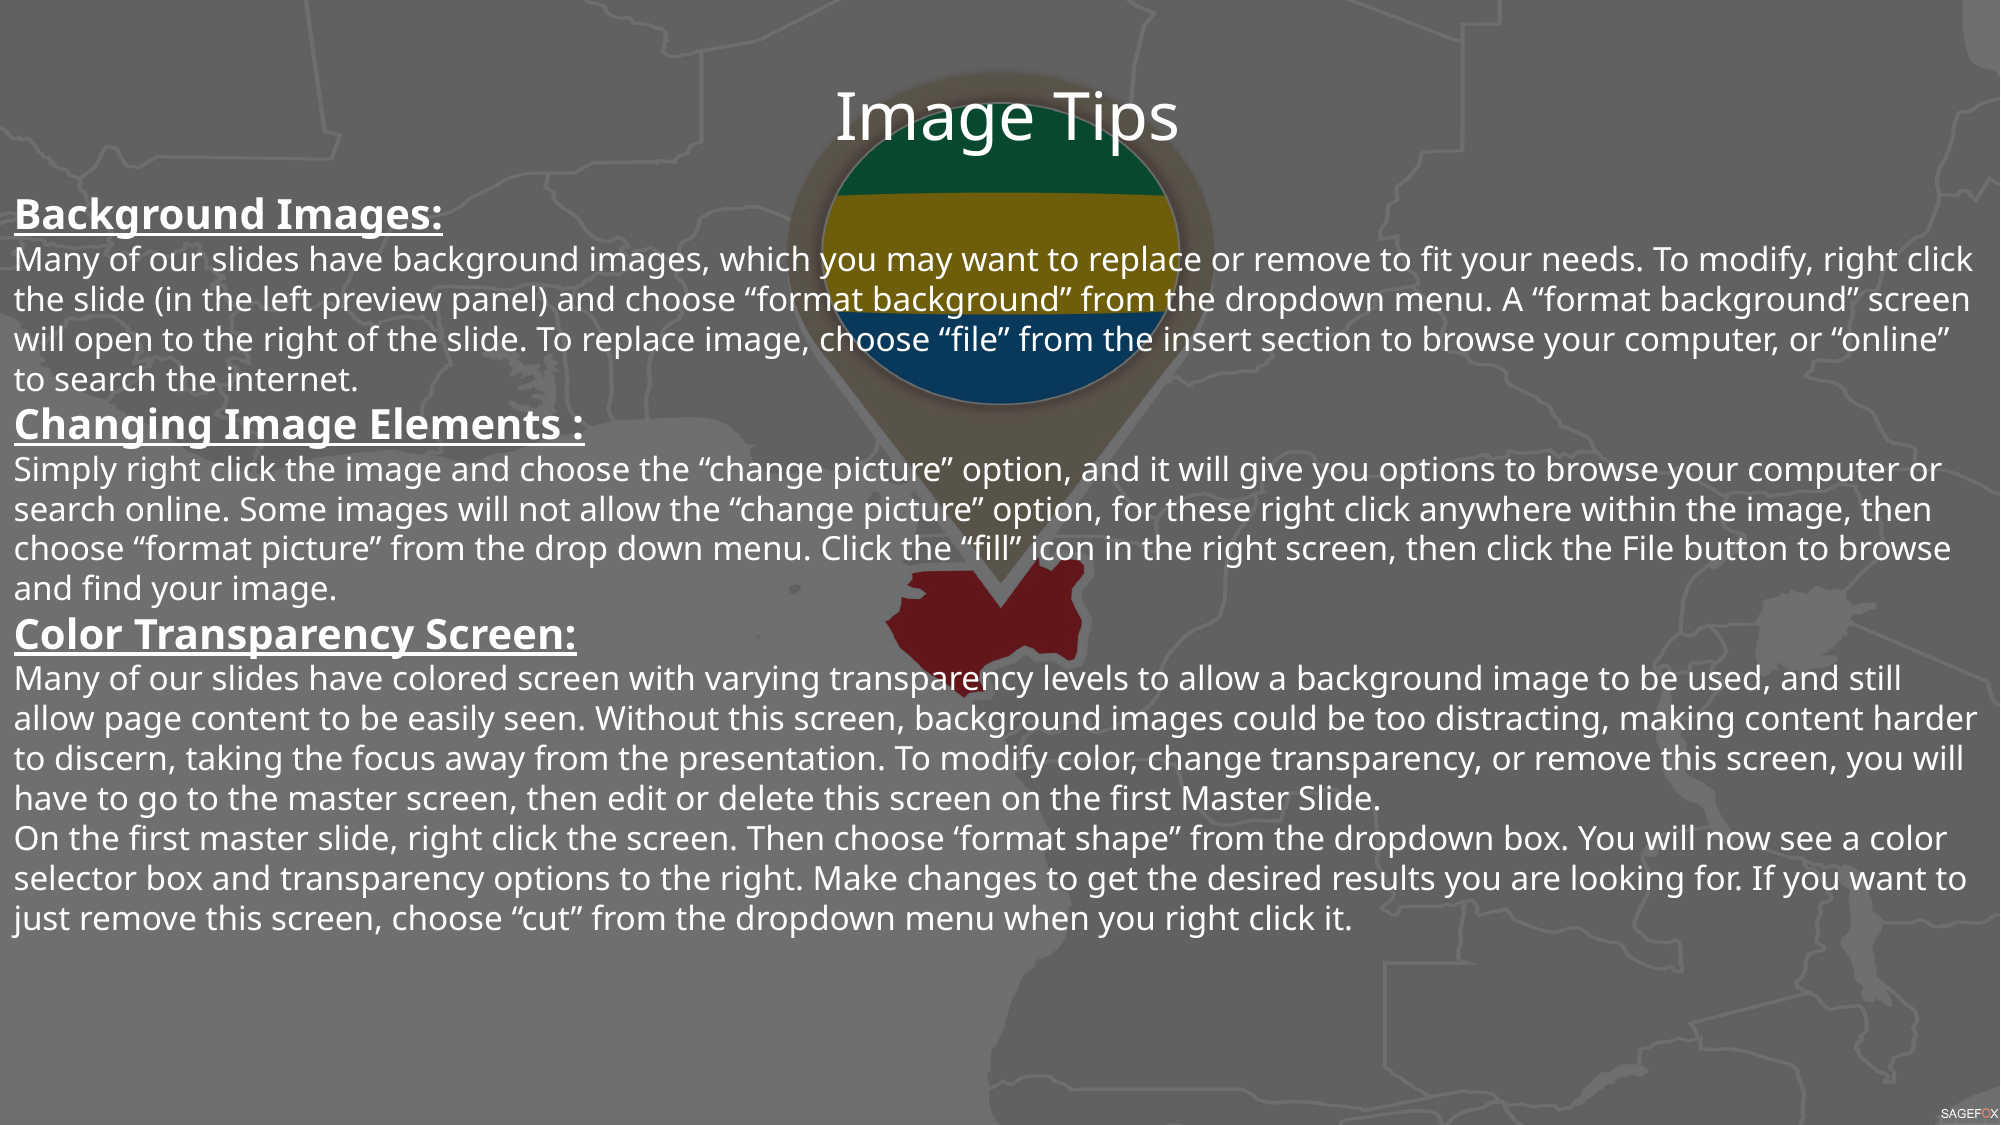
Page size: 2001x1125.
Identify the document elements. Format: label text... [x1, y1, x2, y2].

text_box Background Images: Many of our slides have background images, which you may want to replace or remove to fit your needs. To modify, right click the slide (in the left preview panel) and choose “format background” from the dropdown menu. A “format background” screen will open to the right of the slide. To replace image, choose “file” from the insert section to browse your computer, or “online” to search the internet. Changing Image Elements : Simply right click the image and choose the “change picture” option, and it will give you options to browse your computer or search online. Some images will not allow the “change picture” option, for these right click anywhere within the image, then choose “format picture” from the drop down menu. Click the “fill” icon in the right screen, then click the File button to browse and find your image. Color Transparency Screen: Many of our slides have colored screen with varying transparency levels to allow a background image to be used, and still allow page content to be easily seen. Without this screen, background images could be too distracting, making content harder to discern, taking the focus away from the presentation. To modify color, change transparency, or remove this screen, you will have to go to the master screen, then edit or delete this screen on the first Master Slide. On the first master slide, right click the screen. Then choose ‘format shape” from the dropdown box. You will now see a color selector box and transparency options to the right. Make changes to get the desired results you are looking for. If you want to just remove this screen, choose “cut” from the dropdown menu when you right click it. [0, 0, 2000, 1125]
title Image Tips [597, 59, 1420, 177]
